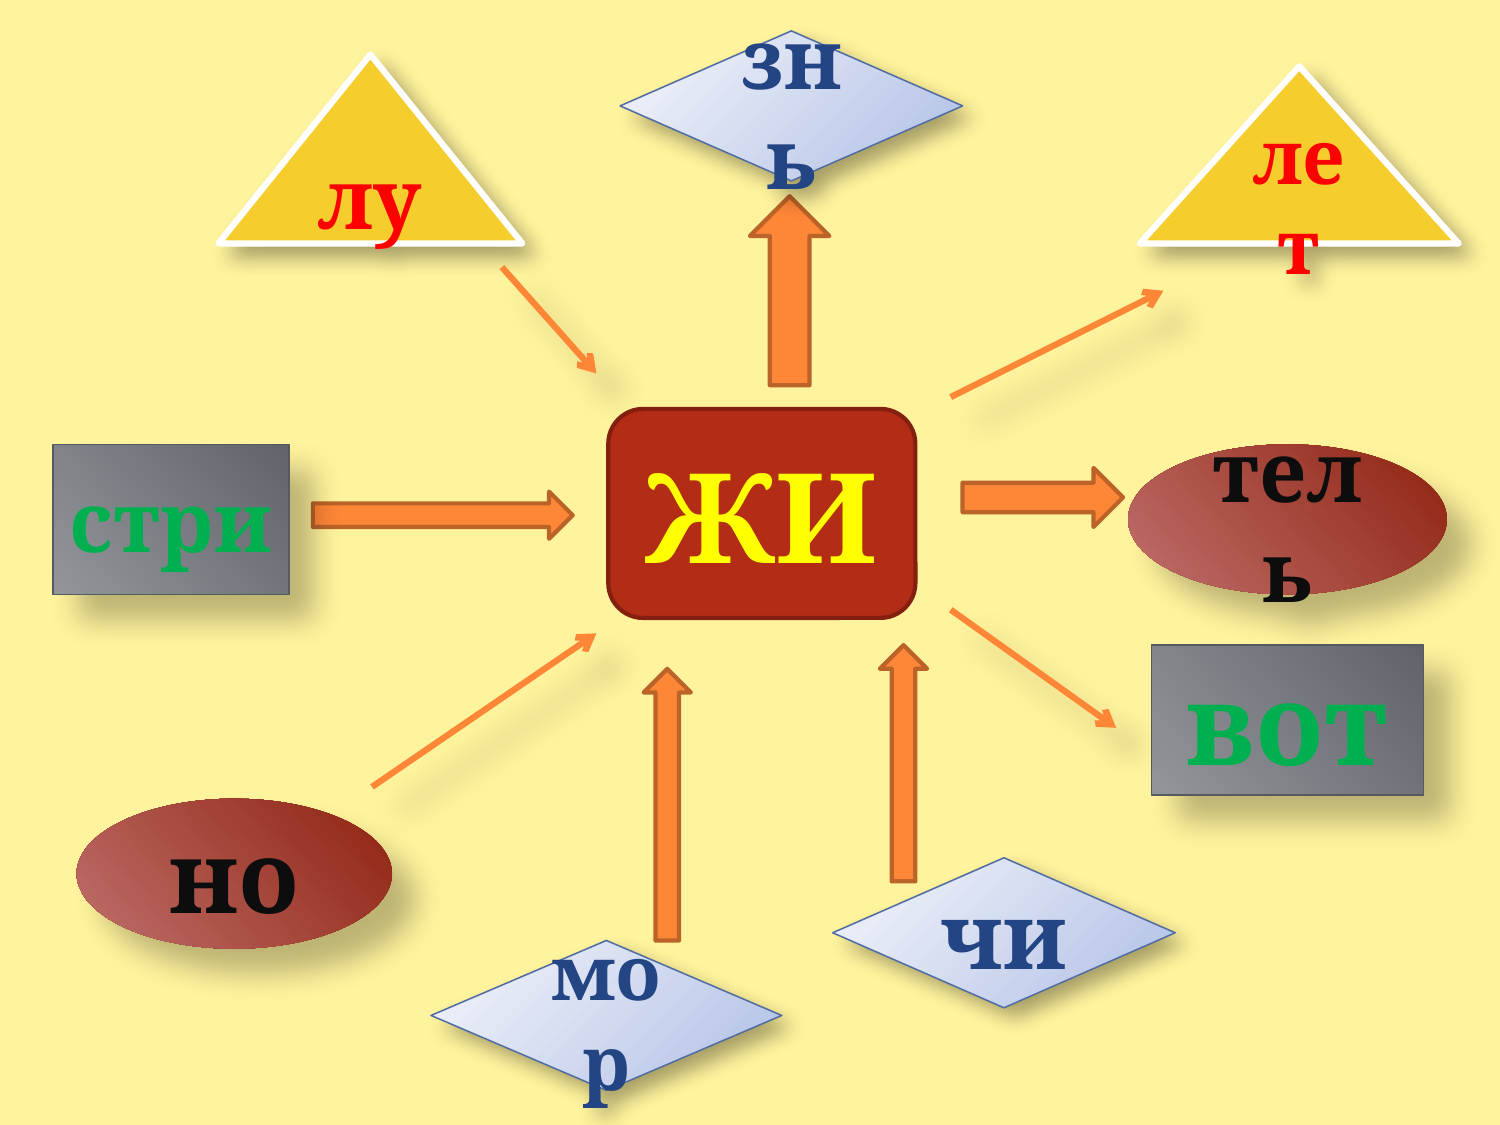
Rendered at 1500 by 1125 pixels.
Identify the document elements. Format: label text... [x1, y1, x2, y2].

text_box тель [1128, 444, 1447, 595]
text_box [950, 609, 1117, 729]
text_box знь [619, 30, 964, 182]
text_box мор [430, 939, 783, 1092]
text_box [877, 643, 930, 884]
text_box [960, 466, 1126, 529]
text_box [950, 290, 1164, 398]
text_box но [76, 798, 393, 949]
text_box вот [1151, 644, 1424, 796]
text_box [501, 266, 597, 374]
text_box ЖИ [606, 406, 918, 621]
text_box чи [831, 857, 1177, 1009]
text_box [371, 633, 597, 788]
text_box [748, 199, 832, 388]
text_box [331, 489, 575, 541]
text_box стри [52, 444, 290, 595]
text_box лет [1136, 63, 1462, 247]
text_box лу [215, 51, 526, 247]
text_box [641, 666, 693, 943]
